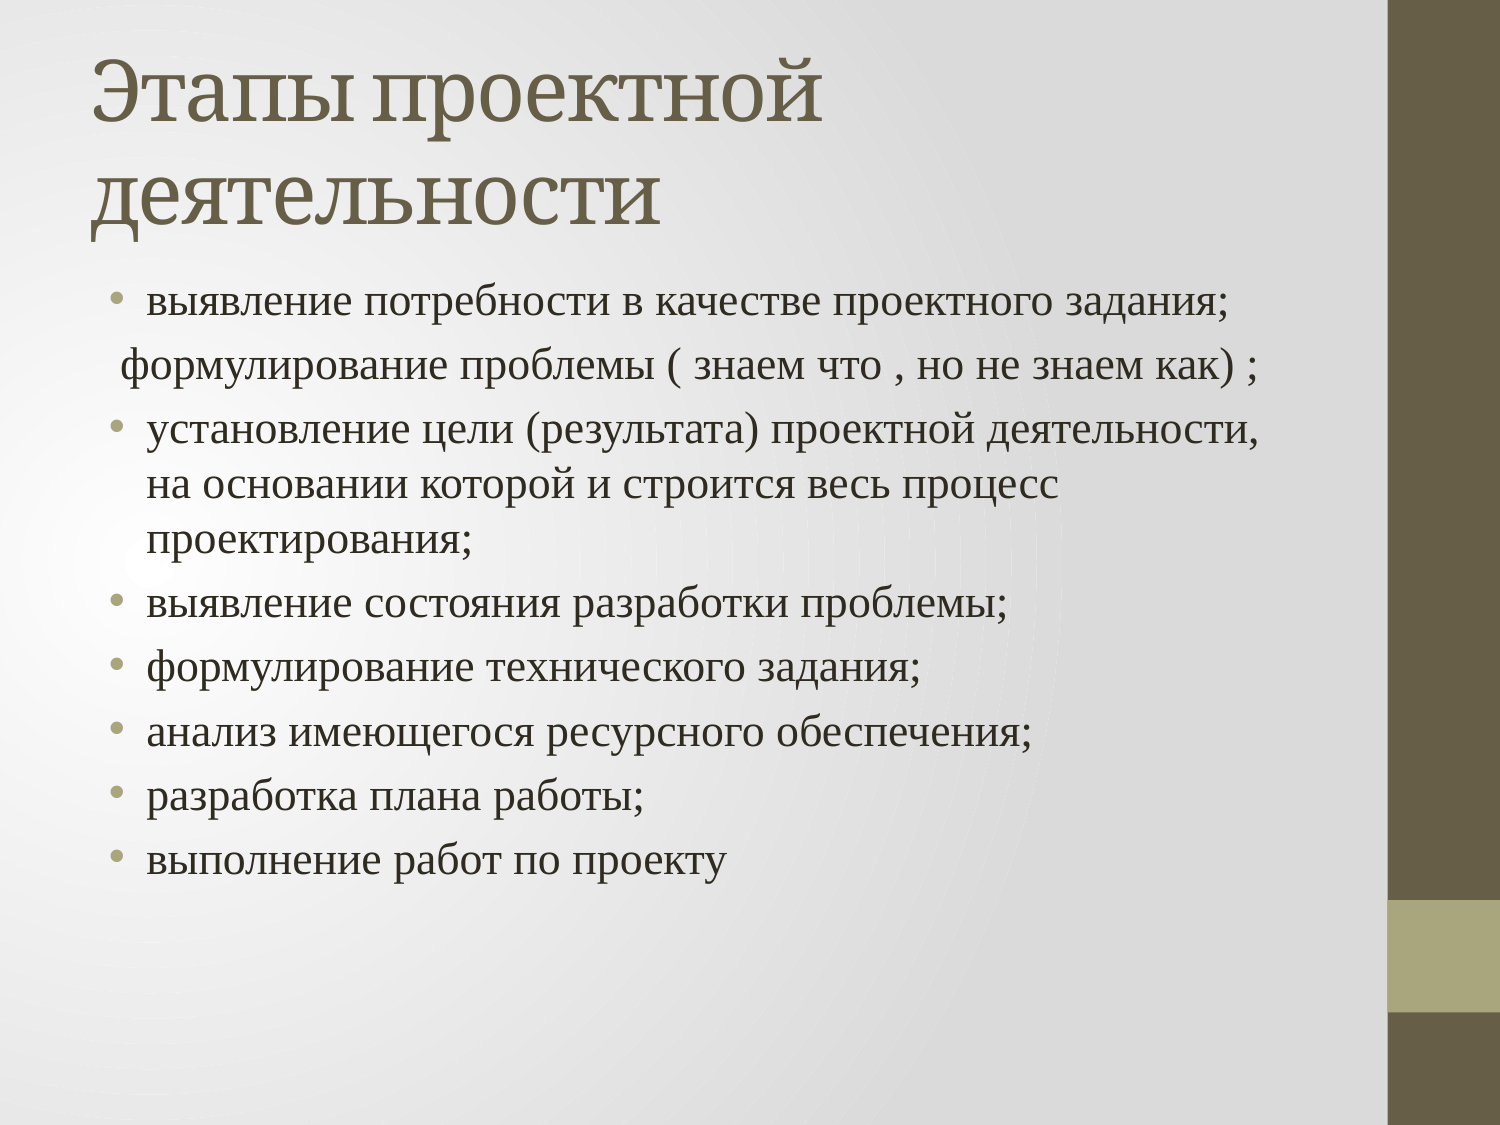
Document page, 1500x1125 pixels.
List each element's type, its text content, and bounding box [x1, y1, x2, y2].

title Этапы проектной деятельности [75, 45, 1325, 233]
list выявление потребности в качестве проектного задания; формулирование проблемы ( знаем что , но не знаем как) ; установление цели (результата) проектной деятельности, на основании которой и строится весь процесс проектирования; выявление состояния разработки проблемы; формулирование технического задания; анализ имеющегося ресурсного обеспечения; разработка плана работы; выполнение работ по проекту [75, 262, 1325, 1050]
